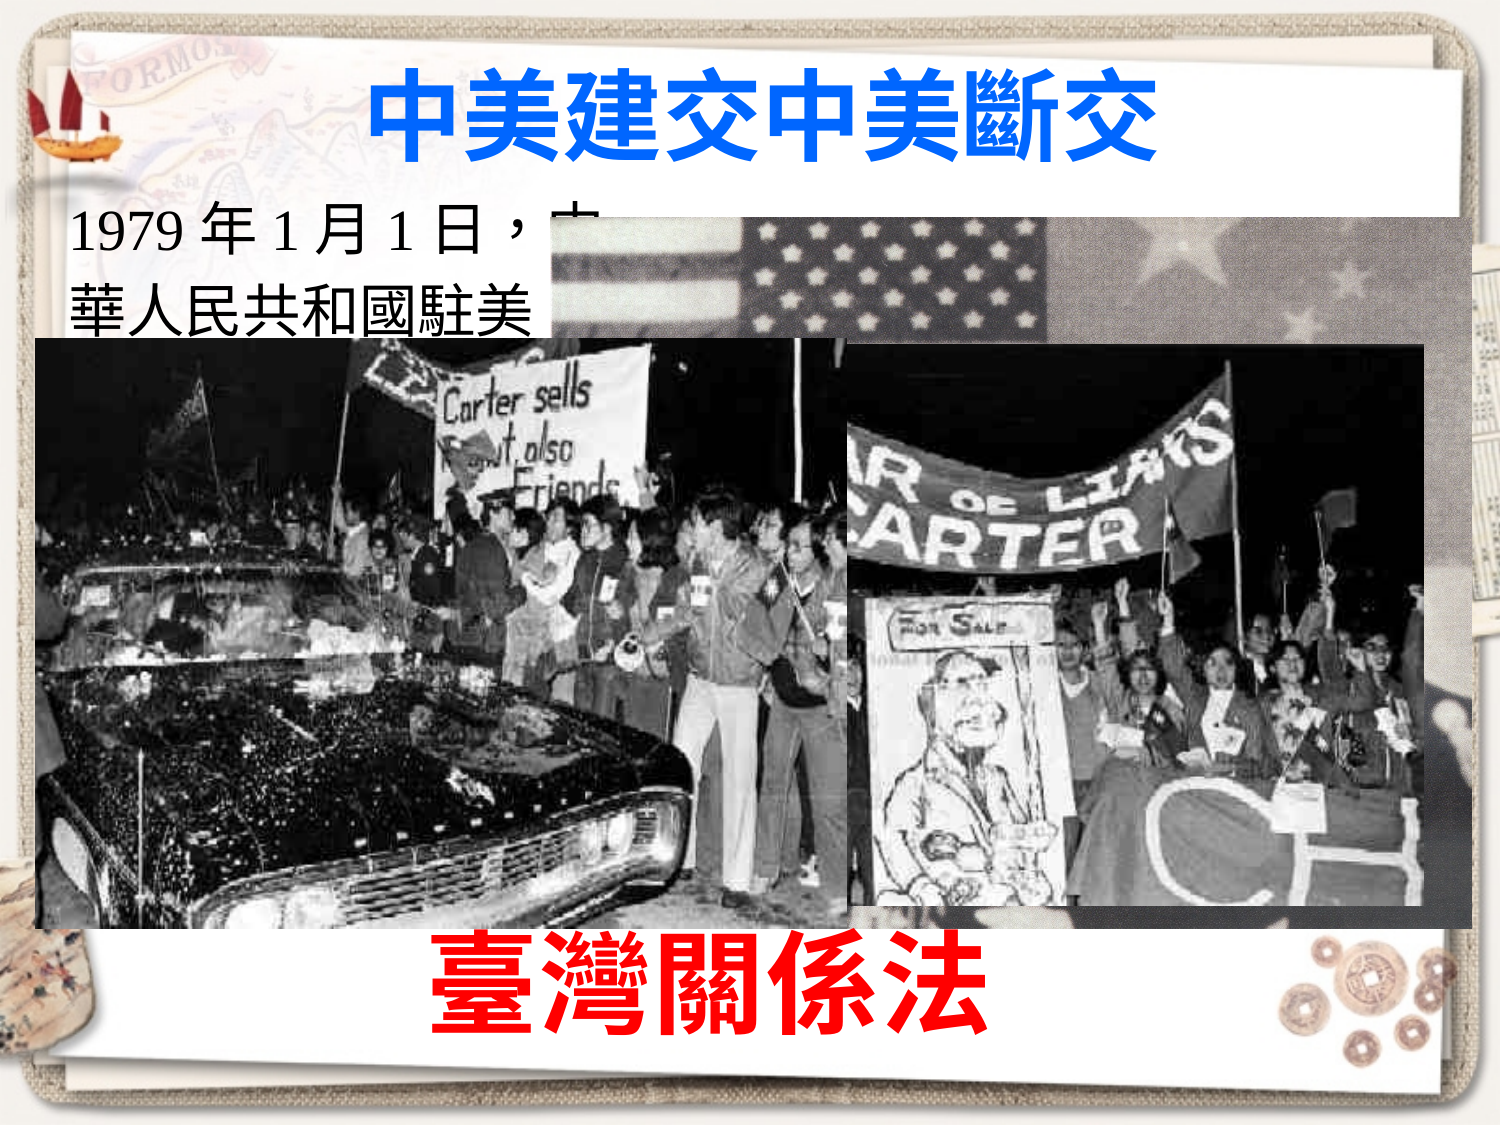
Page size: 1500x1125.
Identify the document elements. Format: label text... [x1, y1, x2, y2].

picture [0, 0, 1500, 1125]
list 1979年1月1日，中 華人民共和國駐美 國聯絡處在華盛頓 舉行招待會，慶祝 中美建交。圖為江 澤民主任和美國副 總統蒙代爾舉杯慶 祝。 [53, 184, 691, 336]
text_box 臺灣關係法 [410, 937, 1008, 1056]
title 中美建交中美斷交 [112, 31, 1413, 181]
